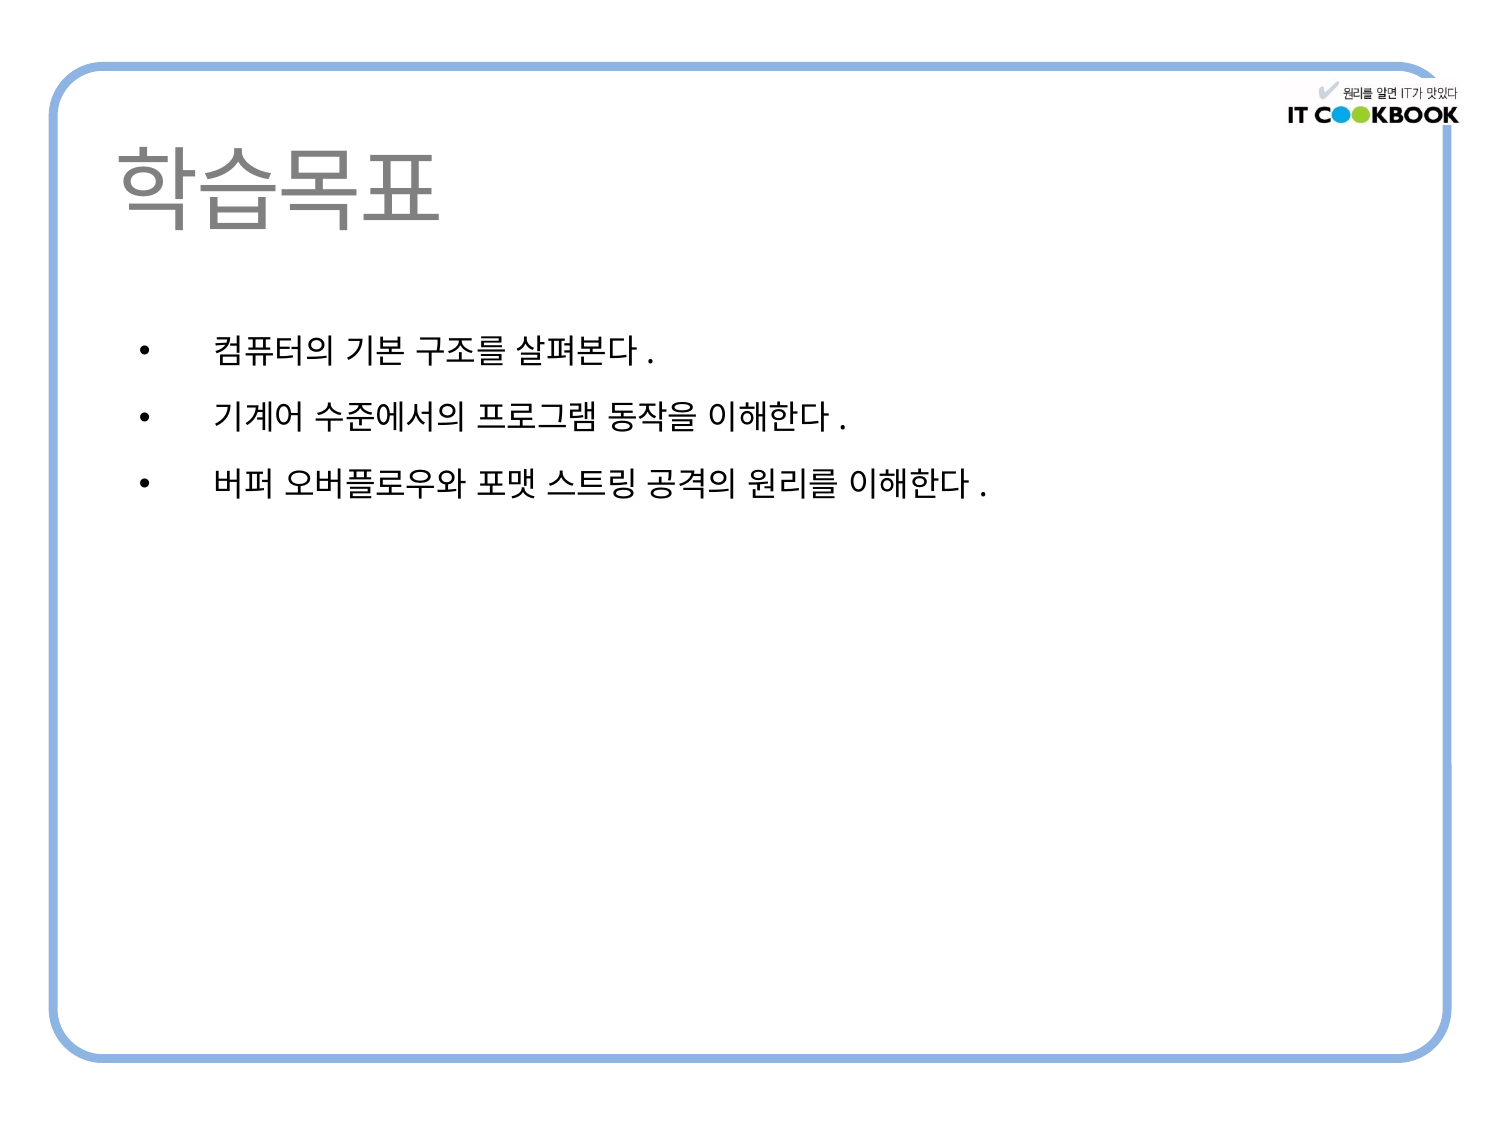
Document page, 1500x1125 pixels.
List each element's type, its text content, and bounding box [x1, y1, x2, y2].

list 컴퓨터의 기본 구조를 살펴본다. 기계어 수준에서의 프로그램 동작을 이해한다. 버퍼 오버플로우와 포맷 스트링 공격의 원리를 이해한다. [123, 302, 1389, 977]
picture [1284, 78, 1462, 125]
